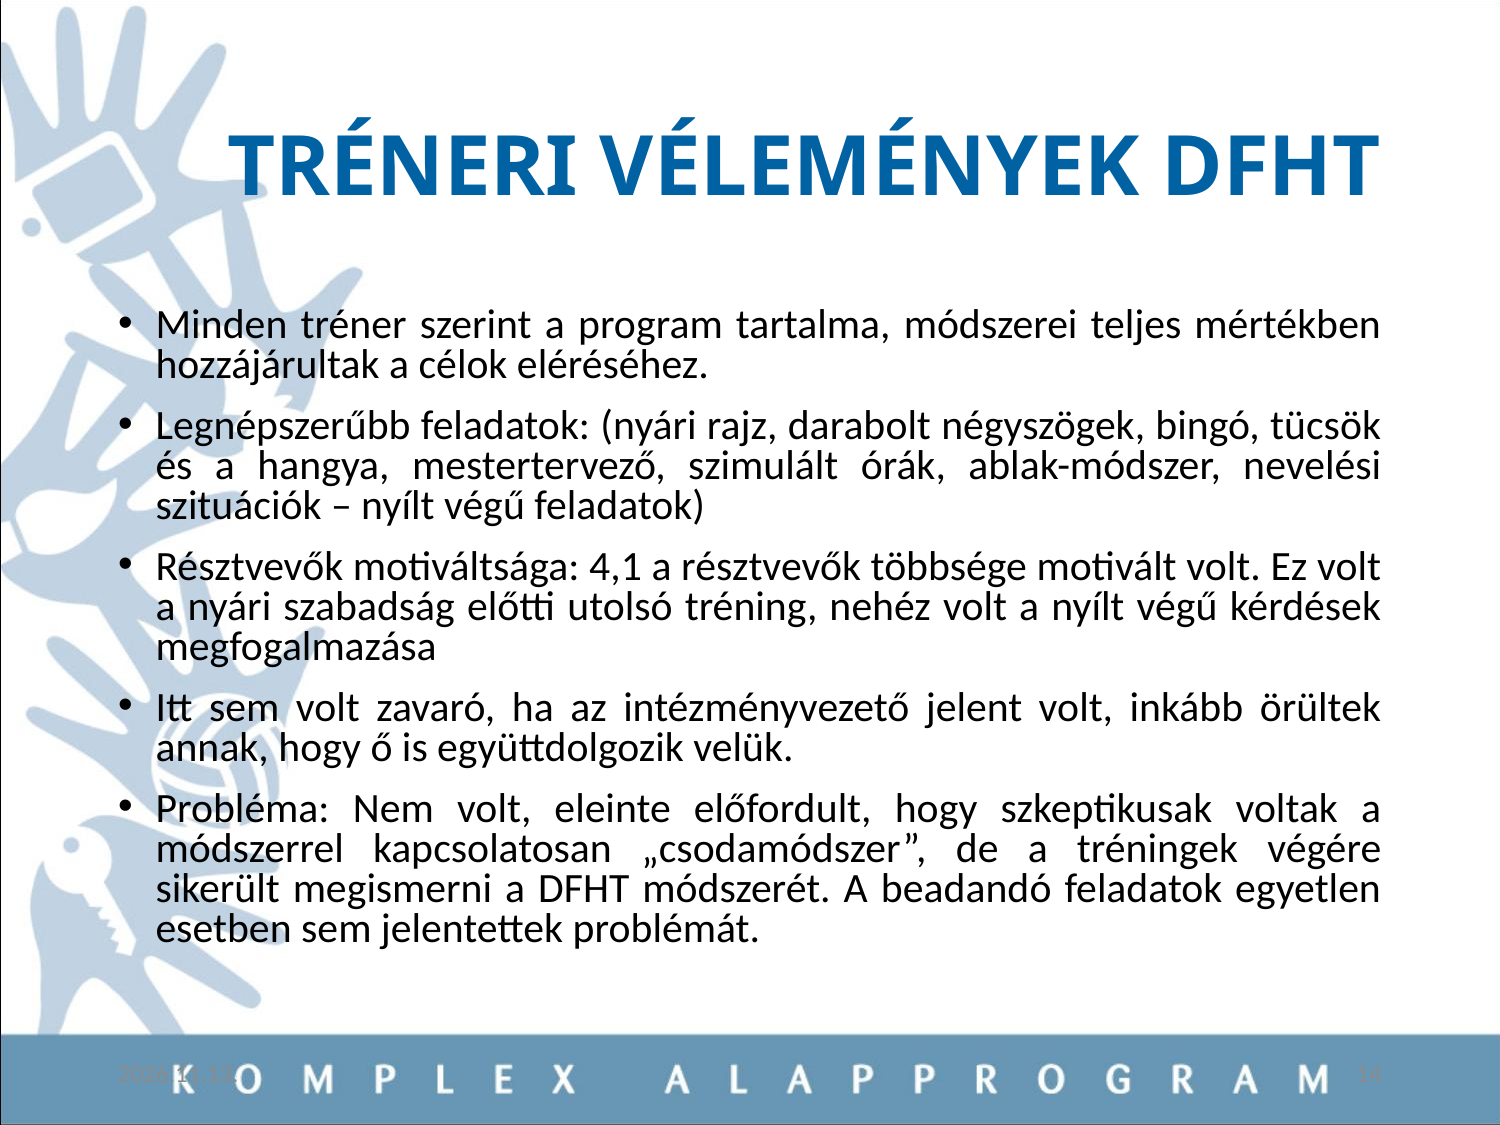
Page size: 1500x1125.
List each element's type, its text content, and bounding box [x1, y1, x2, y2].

picture [0, 0, 1500, 1125]
list Minden tréner szerint a program tartalma, módszerei teljes mértékben hozzájárultak a célok eléréséhez. Legnépszerűbb feladatok: (nyári rajz, darabolt négyszögek, bingó, tücsök és a hangya, mestertervező, szimulált órák, ablak-módszer, nevelési szituációk – nyílt végű feladatok) Résztvevők motiváltsága: 4,1 a résztvevők többsége motivált volt. Ez volt a nyári szabadság előtti utolsó tréning, nehéz volt a nyílt végű kérdések megfogalmazása Itt sem volt zavaró, ha az intézményvezető jelent volt, inkább örültek annak, hogy ő is együttdolgozik velük. Probléma: Nem volt, eleinte előfordult, hogy szkeptikusak voltak a módszerrel kapcsolatosan „csodamódszer”, de a tréningek végére sikerült megismerni a DFHT módszerét. A beadandó feladatok egyetlen esetben sem jelentettek problémát. [102, 299, 1398, 1014]
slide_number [103, 1042, 441, 1103]
slide_number 14 [1059, 1042, 1397, 1103]
title TRÉNERI VÉLEMÉNYEK DFHT [102, 59, 1398, 278]
